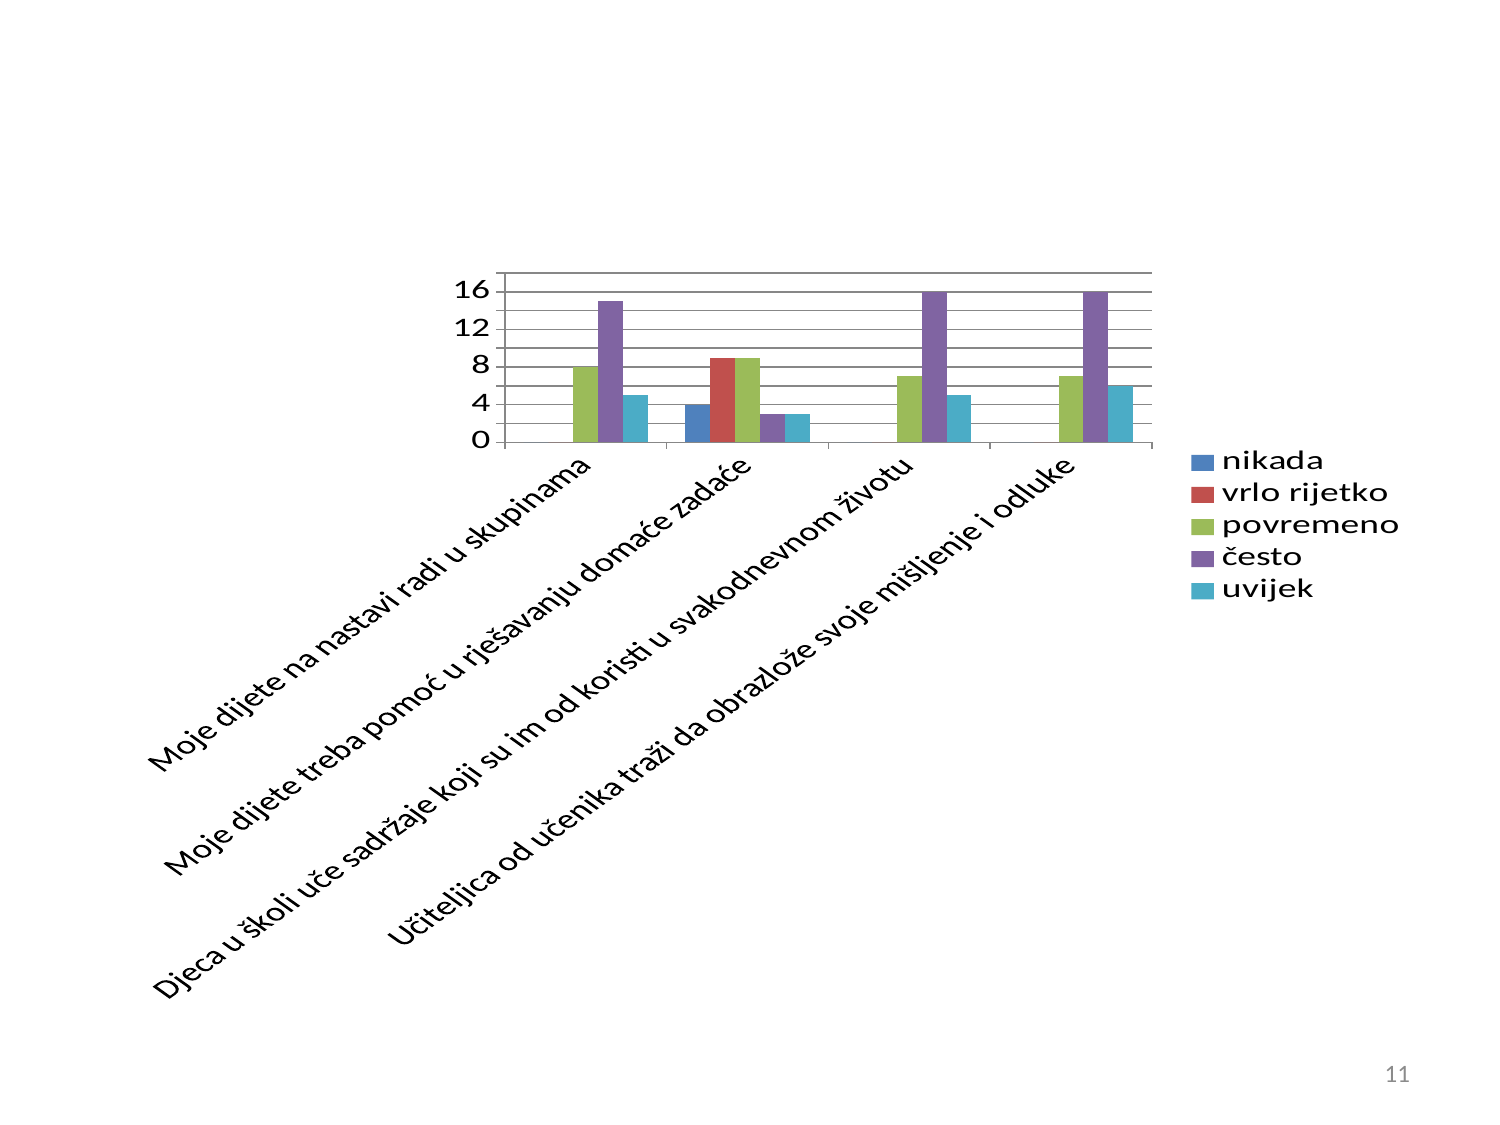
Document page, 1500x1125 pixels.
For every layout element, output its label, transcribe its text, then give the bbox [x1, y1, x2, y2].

slide_number 11 [1074, 1042, 1425, 1103]
chart [74, 262, 1426, 1006]
